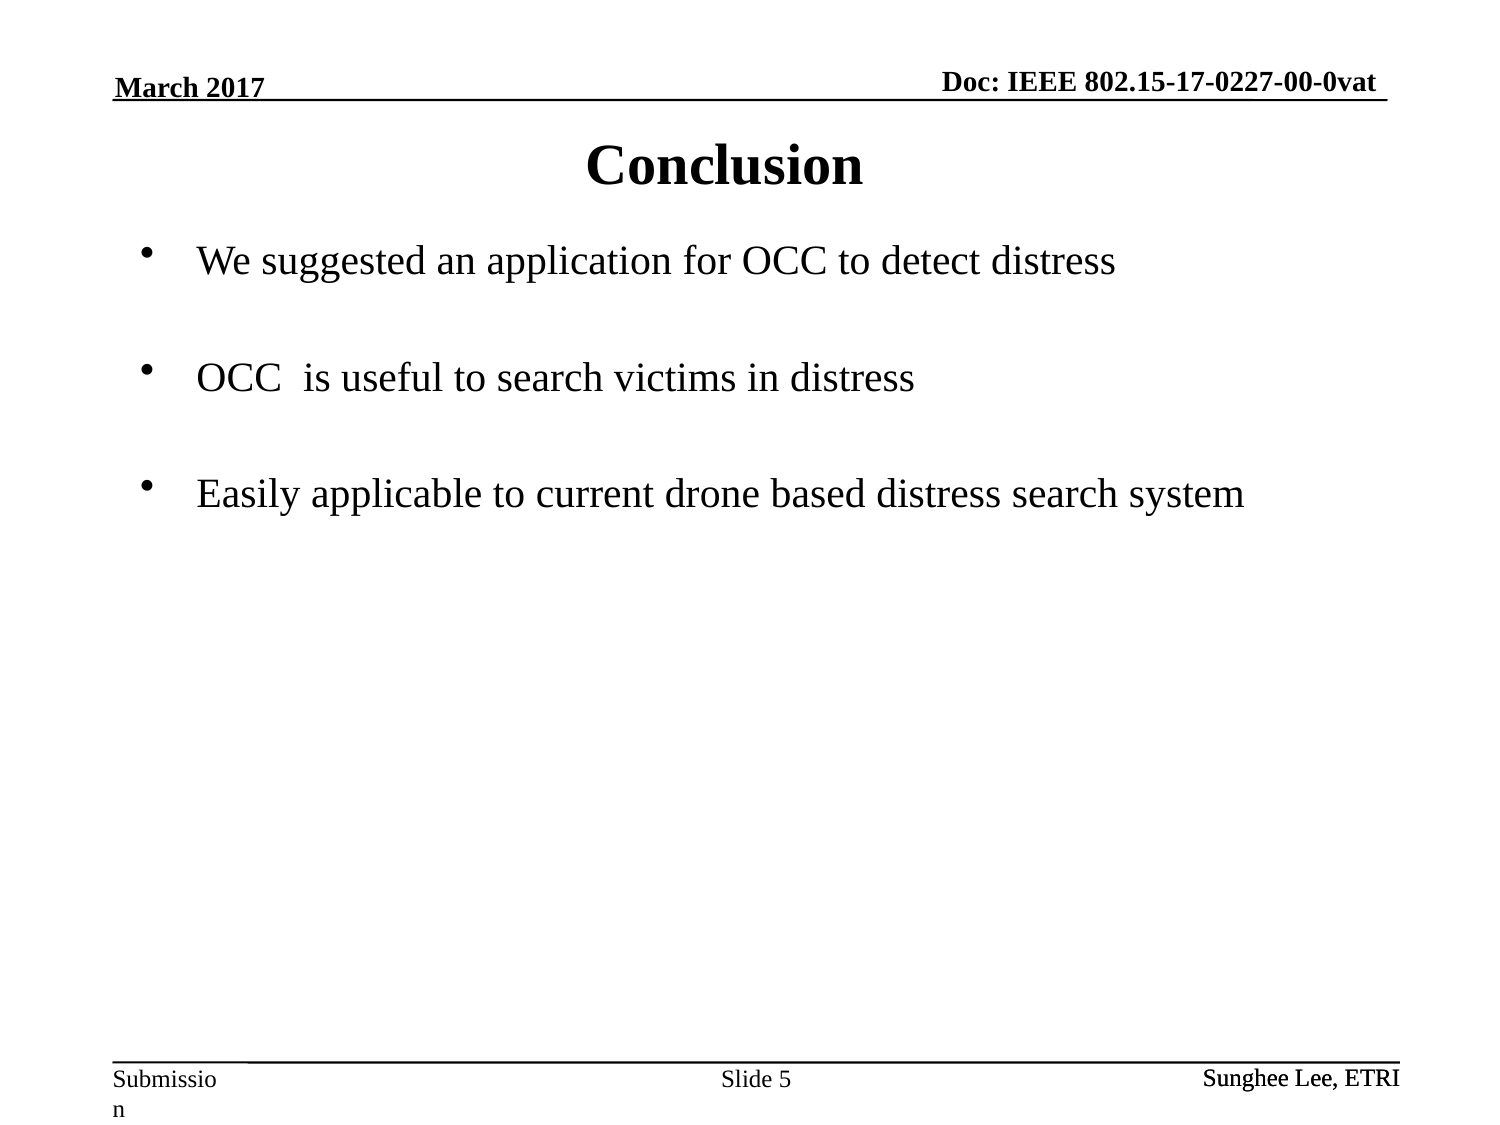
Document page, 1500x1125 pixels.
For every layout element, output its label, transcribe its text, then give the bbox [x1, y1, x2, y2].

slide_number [99, 60, 363, 729]
slide_number Slide 5 [712, 1061, 800, 1093]
list We suggested an application for OCC to detect distress OCC is useful to search victims in distress Easily applicable to current drone based distress search system [125, 224, 1450, 763]
text_box Conclusion [499, 118, 950, 204]
